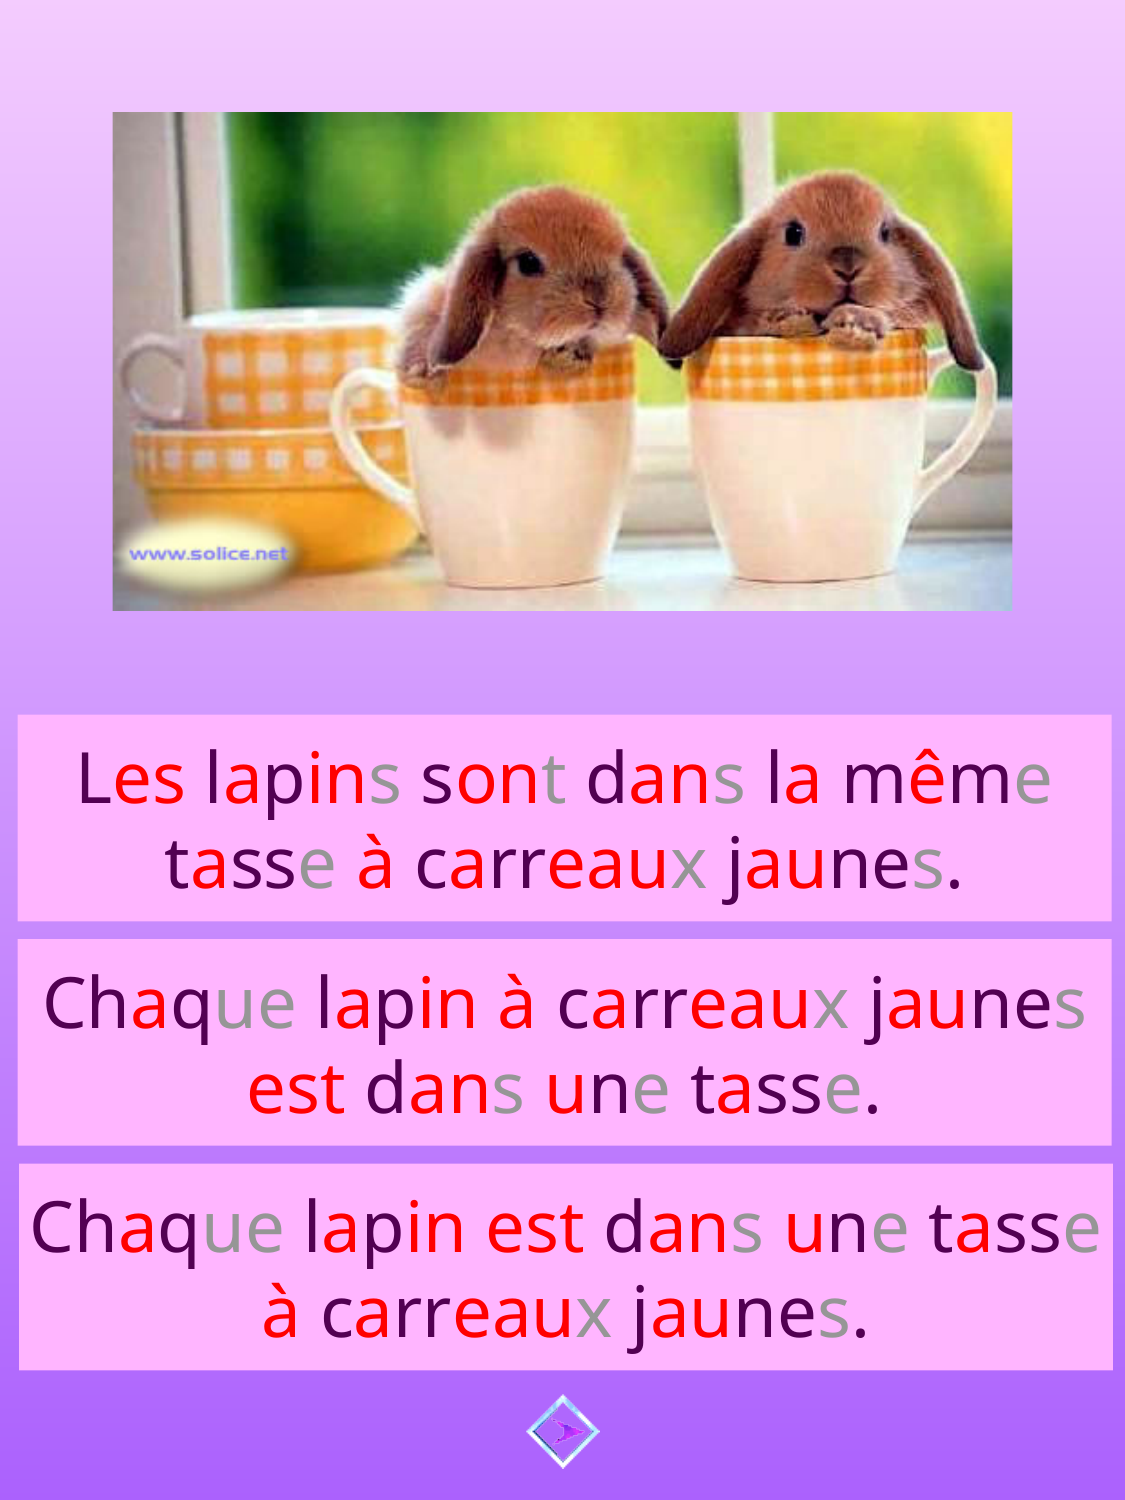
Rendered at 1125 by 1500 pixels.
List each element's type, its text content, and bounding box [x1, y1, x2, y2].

text_box Les lapins sont dans la même tasse à carreaux jaunes. [17, 714, 1112, 922]
text_box [0, 0, 1125, 1500]
picture [524, 1393, 601, 1469]
text_box Chaque lapin est dans une tasse à carreaux jaunes. [19, 1163, 1113, 1371]
picture [112, 112, 1013, 611]
text_box Chaque lapin à carreaux jaunes est dans une tasse. [17, 939, 1112, 1146]
